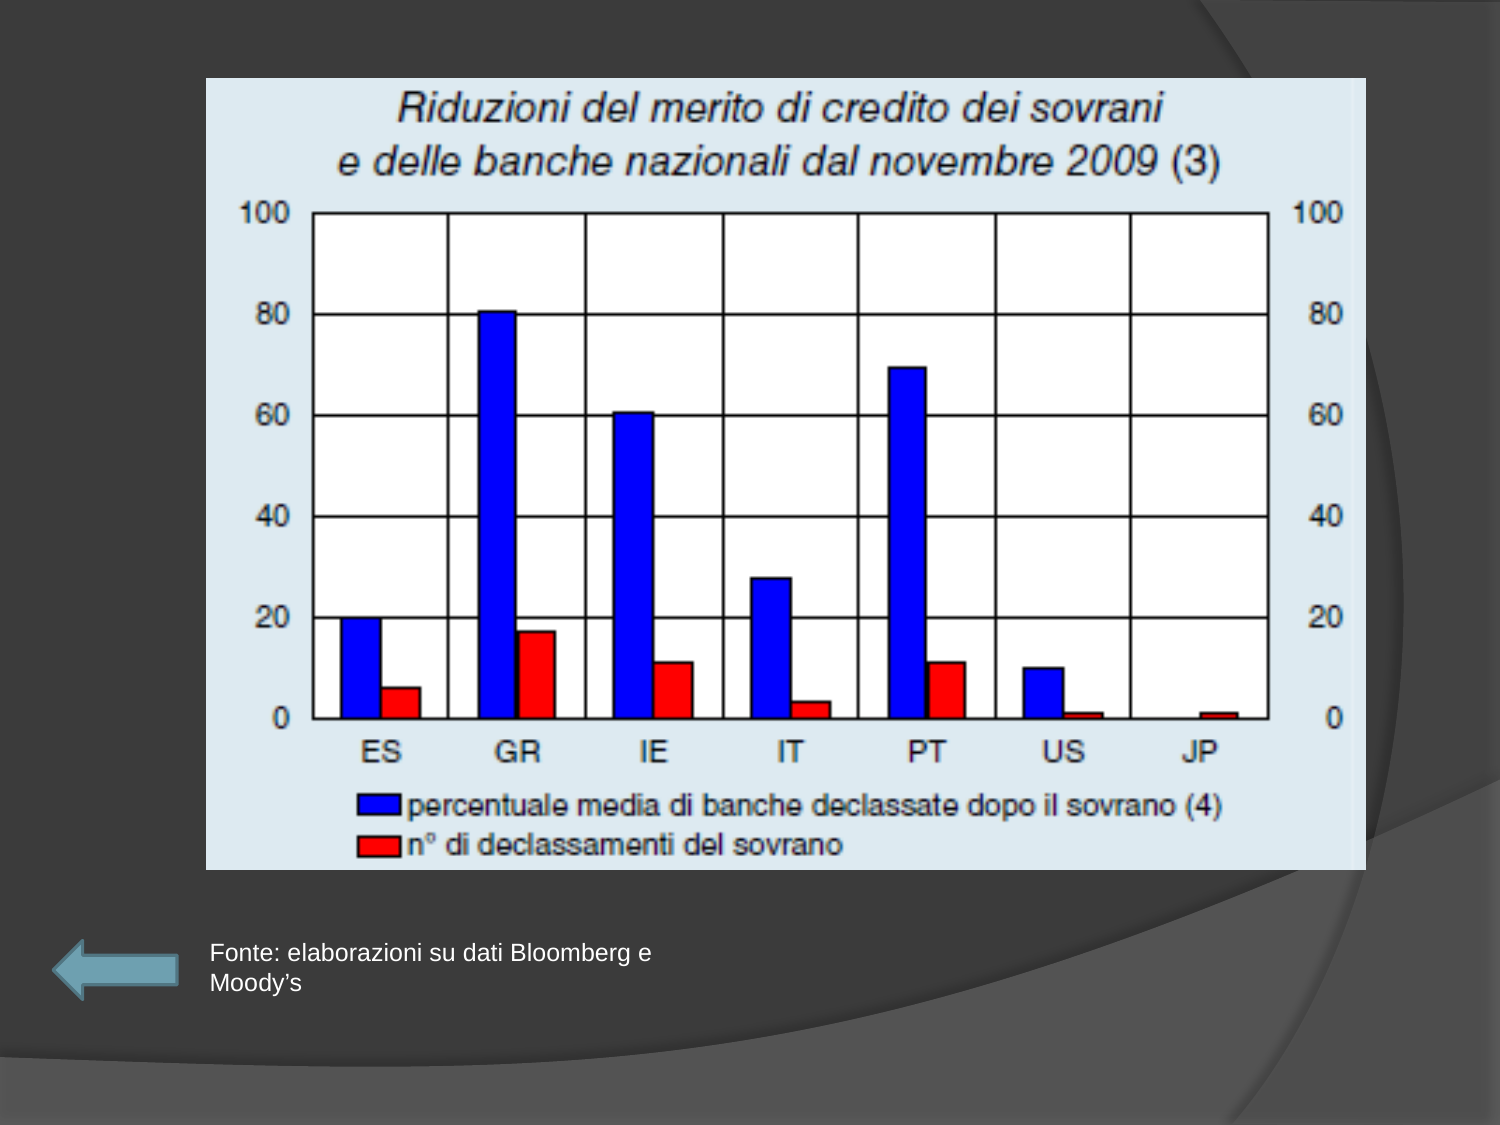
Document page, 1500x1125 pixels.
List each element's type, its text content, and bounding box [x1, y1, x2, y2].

picture [206, 77, 1366, 870]
text_box [51, 939, 179, 1001]
text_box Fonte: elaborazioni su dati Bloomberg e Moody’s [194, 928, 762, 1004]
